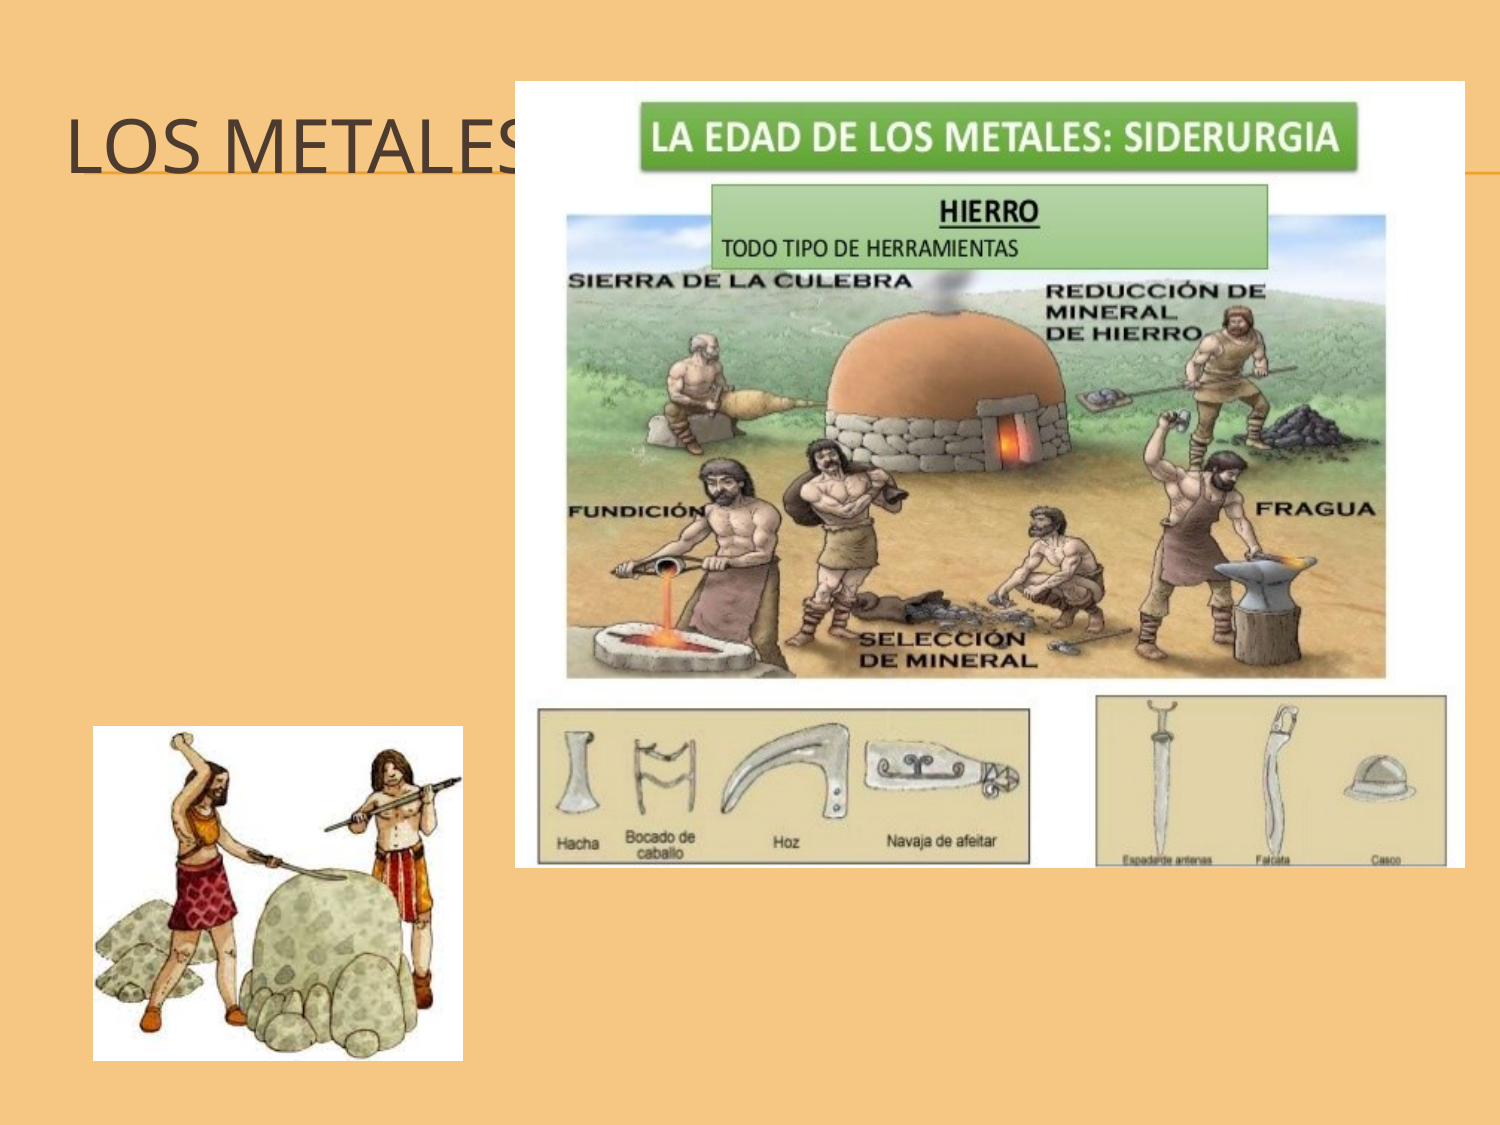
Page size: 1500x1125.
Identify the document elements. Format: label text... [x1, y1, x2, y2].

picture [93, 726, 463, 1062]
title Los metales [50, 75, 1475, 213]
picture [515, 81, 1466, 868]
